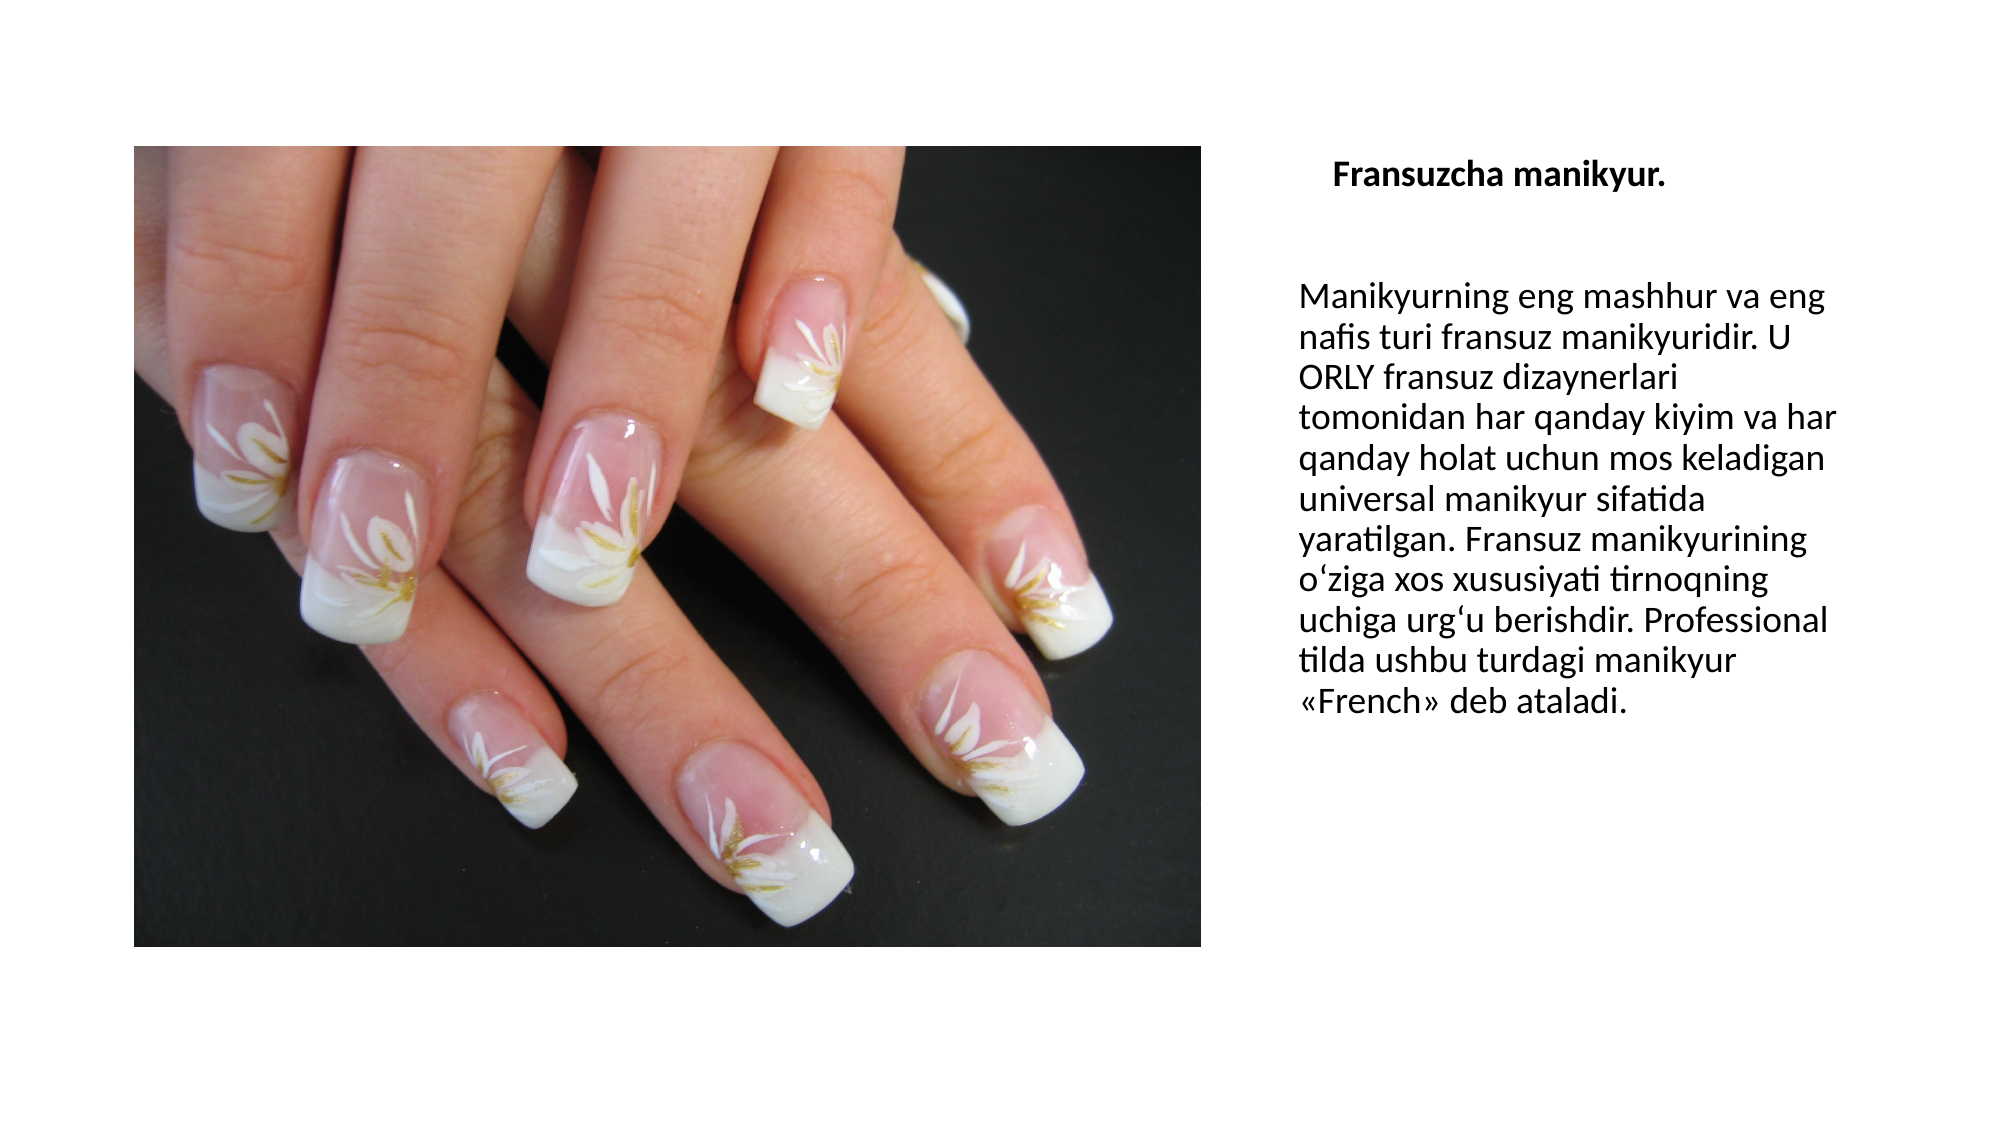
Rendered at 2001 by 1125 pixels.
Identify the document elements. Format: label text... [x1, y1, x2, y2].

list Fransuzcha manikyur. Manikyurning eng mashhur va eng nafis turi fransuz manikyuridir. U ORLY fransuz dizaynerlari tomonidan har qanday kiyim va har qanday holat uchun mos keladigan universal manikyur sifatida yaratilgan. Fransuz manikyurining o‘ziga xos xususiyati tirnoqning uchiga urg‘u berishdir. Professional tilda ushbu turdagi manikyur «French» deb ataladi. [1283, 146, 1863, 1014]
picture [134, 146, 1201, 947]
